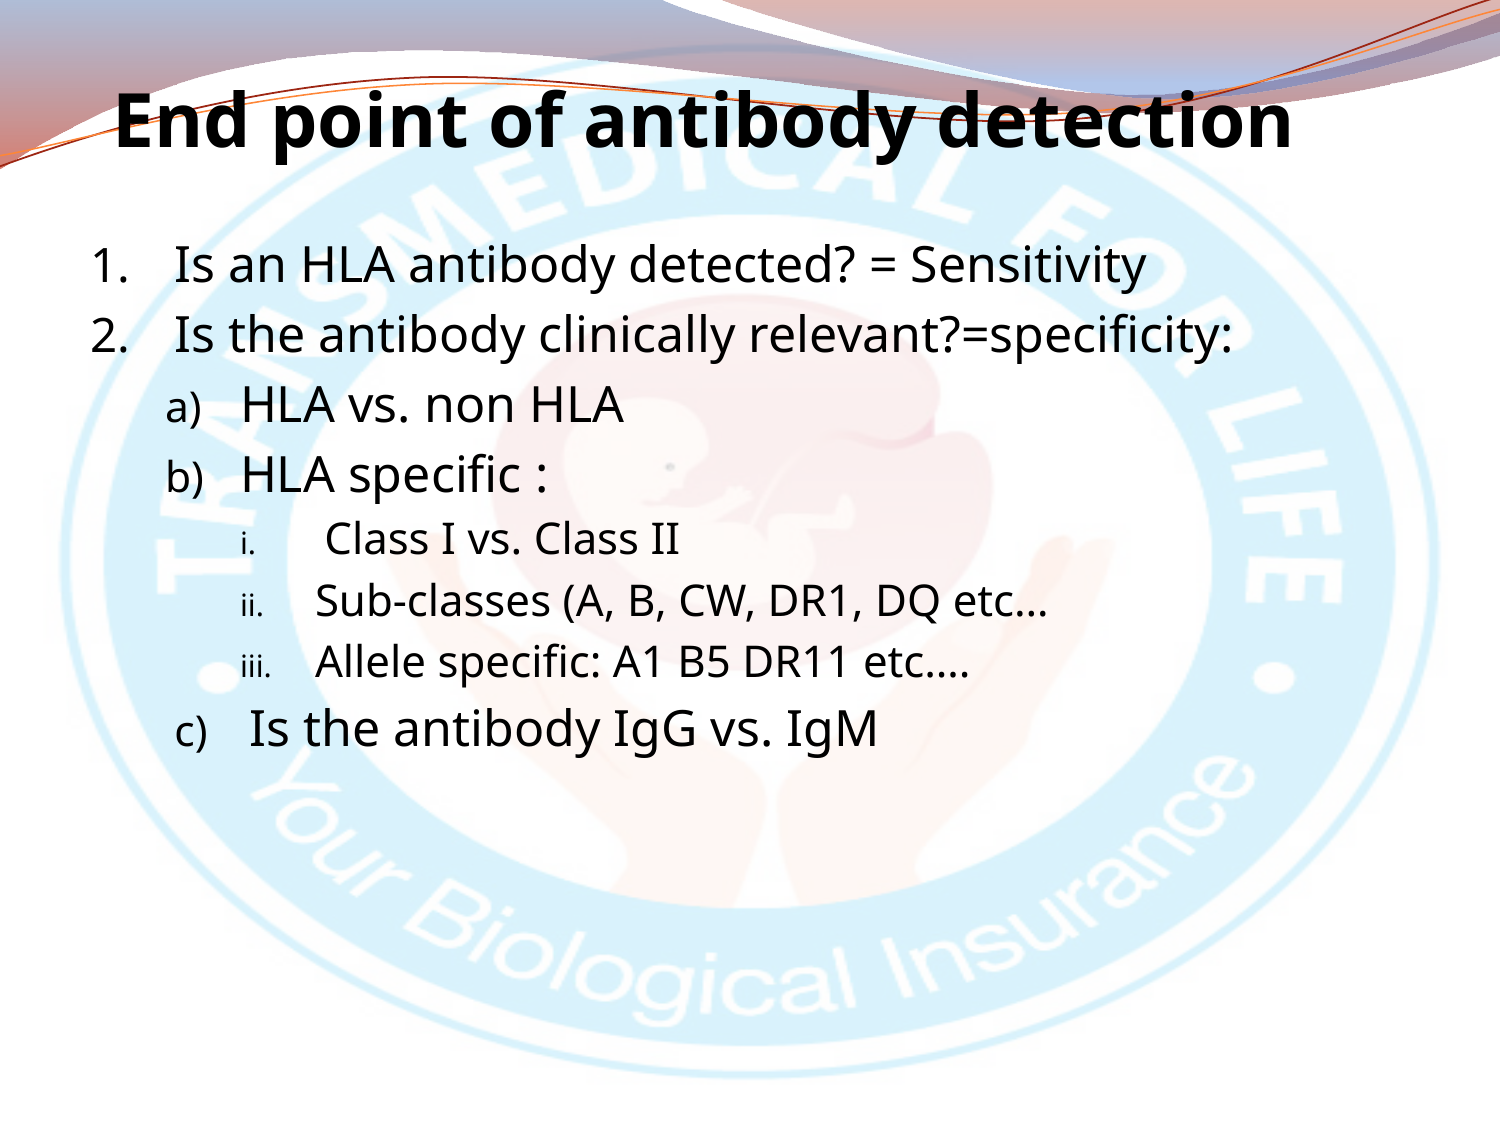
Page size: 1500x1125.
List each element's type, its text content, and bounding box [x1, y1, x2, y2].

list Is an HLA antibody detected? = Sensitivity Is the antibody clinically relevant?=specificity: HLA vs. non HLA HLA specific : Class I vs. Class II Sub-classes (A, B, CW, DR1, DQ etc… Allele specific: A1 B5 DR11 etc…. Is the antibody IgG vs. IgM [74, 224, 1426, 946]
title End point of antibody detection [112, 62, 1388, 163]
